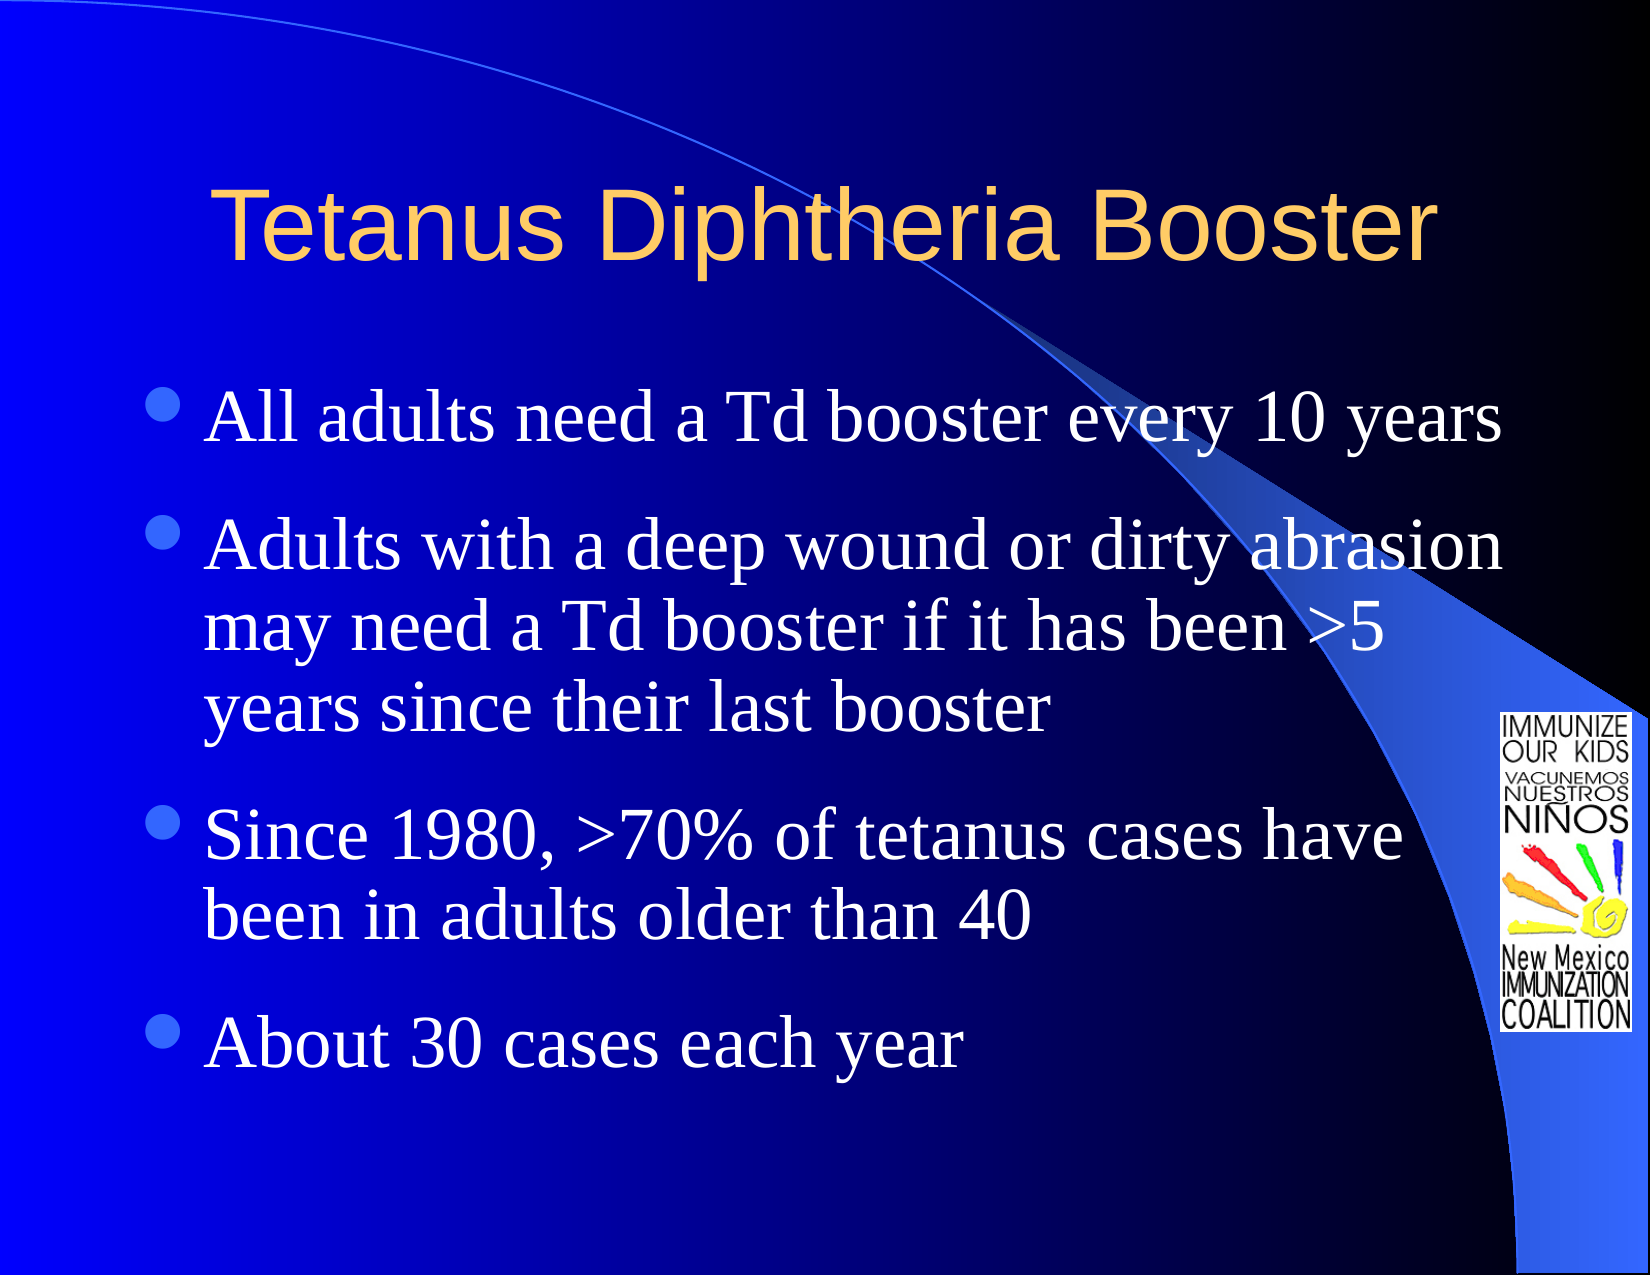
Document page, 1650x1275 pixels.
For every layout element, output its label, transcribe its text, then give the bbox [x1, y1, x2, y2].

list All adults need a Td booster every 10 years Adults with a deep wound or dirty abrasion may need a Td booster if it has been >5 years since their last booster Since 1980, >70% of tetanus cases have been in adults older than 40 About 30 cases each year [123, 368, 1527, 1134]
picture [1527, 712, 1632, 1032]
title Tetanus Diphtheria Booster [123, 113, 1527, 326]
